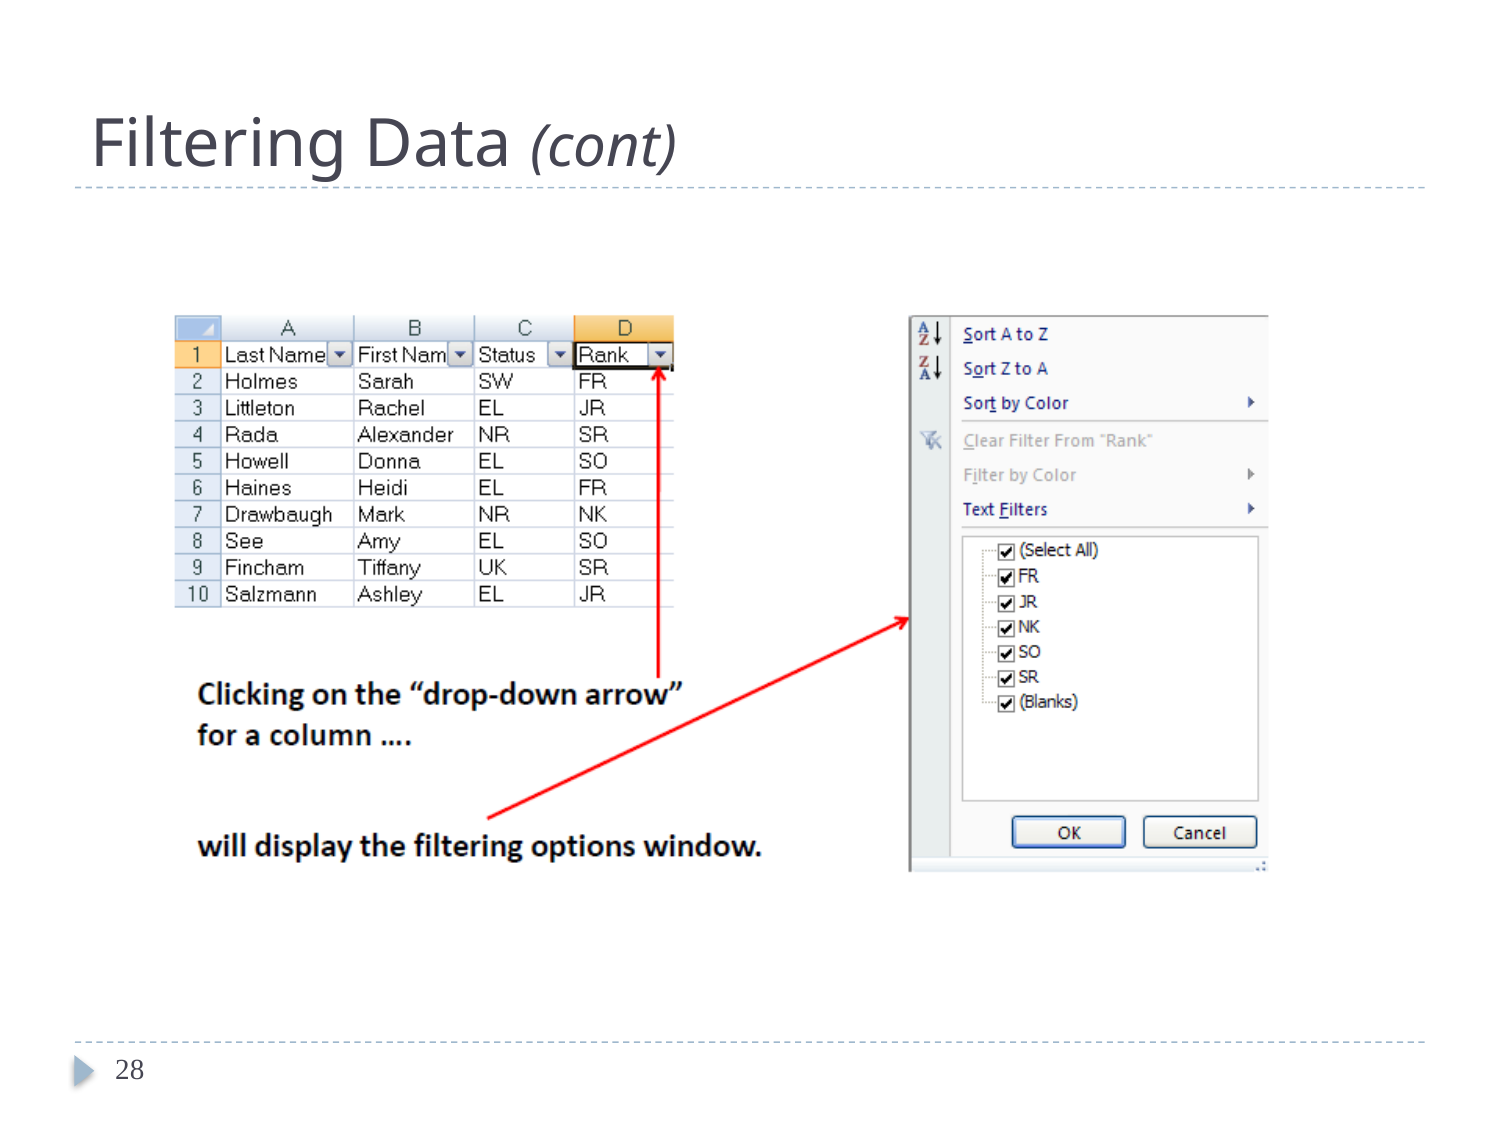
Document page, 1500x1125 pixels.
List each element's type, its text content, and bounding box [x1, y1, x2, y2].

picture [150, 278, 1350, 978]
slide_number 28 [100, 1042, 426, 1103]
title Filtering Data (cont) [74, 24, 1426, 188]
